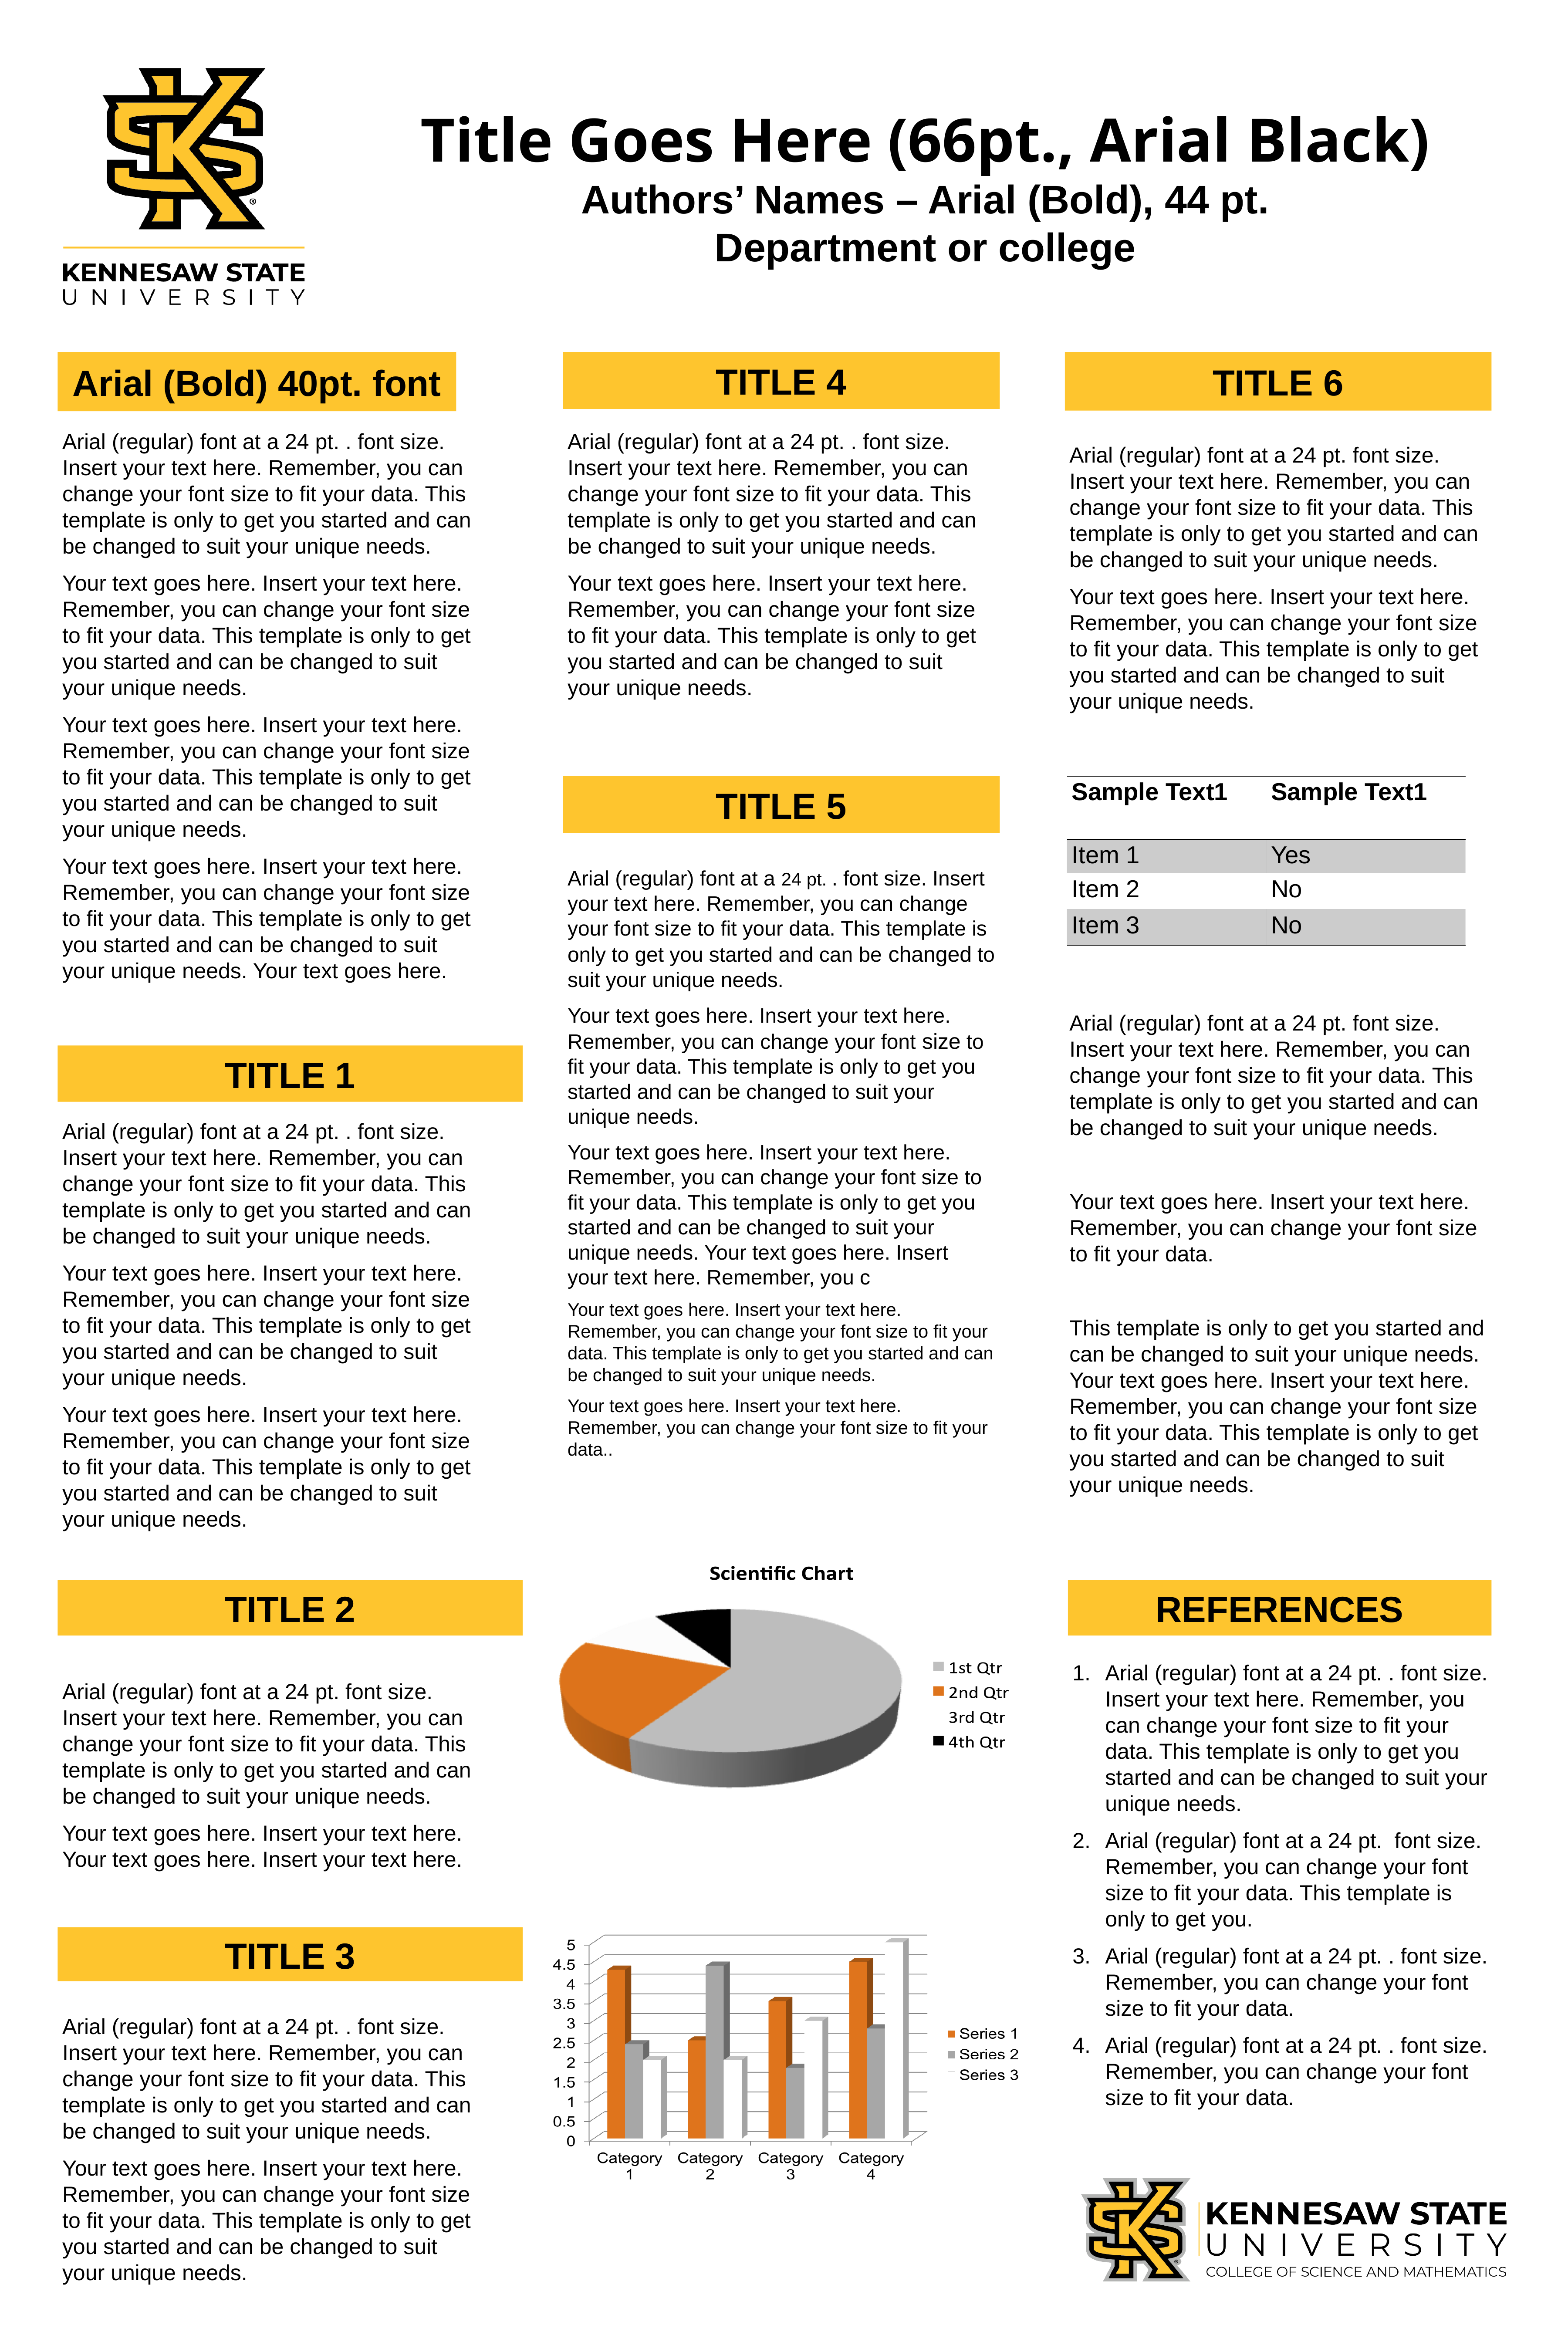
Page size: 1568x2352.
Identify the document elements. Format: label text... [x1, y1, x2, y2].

text_box Title Goes Here (66pt., Arial Black) Authors’ Names – Arial (Bold), 44 pt. Department or college [321, 99, 1530, 272]
table_cell Item 1 [1067, 840, 1266, 873]
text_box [540, 1548, 1024, 1836]
text_box TITLE 2 [57, 1580, 523, 1636]
text_box Arial (regular) font at a 24 pt. font size. Insert your text here. Remember, you can change your font size to fit your data. This template is only to get you started and can be changed to suit your unique needs. Your text goes here. Insert your text here. Remember, you can change your font size to fit your data. This template is only to get you started and can be changed to suit your unique needs. Your text goes here. Insert your text here. Remember, you can change your font size to fit your data. This template is only to get you started and can be changed to suit your unique needs. [1064, 1006, 1497, 1535]
text_box TITLE 5 [563, 776, 1000, 833]
text_box Arial (regular) font at a 24 pt. font size. Insert your text here. Remember, you can change your font size to fit your data. This template is only to get you started and can be changed to suit your unique needs. Your text goes here. Insert your text here. Remember, you can change your font size to fit your data. This template is only to get you started and can be changed to suit your unique needs. [1064, 438, 1497, 746]
text_box Arial (regular) font at a 24 pt. . font size. Insert your text here. Remember, you can change your font size to fit your data. This template is only to get you started and can be changed to suit your unique needs. Your text goes here. Insert your text here. Remember, you can change your font size to fit your data. This template is only to get you started and can be changed to suit your unique needs. [57, 2010, 490, 2303]
table_cell Item 3 [1067, 909, 1266, 945]
text_box Arial (Bold) 40pt. font [57, 352, 456, 412]
text_box Arial (regular) font at a 24 pt. . font size. Insert your text here. Remember, you can change your font size to fit your data. This template is only to get you started and can be changed to suit your unique needs. Your text goes here. Insert your text here. Remember, you can change your font size to fit your data. This template is only to get you started and can be changed to suit your unique needs. Your text goes here. Insert your text here. Remember, you can change your font size to fit your data. This template is only to get you started and can be changed to suit your unique needs. Your text goes here. Insert your text here. Remember, you c Your text goes here. Insert your text here. Remember, you can change your font size to fit your data. This template is only to get you started and can be changed to suit your unique needs. Your text goes here. Insert your text here. Remember, you can change your font size to fit your data.. [563, 862, 1000, 1519]
table_cell Yes [1266, 840, 1466, 873]
text_box TITLE 6 [1064, 352, 1492, 411]
text_box Arial (regular) font at a 24 pt. . font size. Insert your text here. Remember, you can change your font size to fit your data. This template is only to get you started and can be changed to suit your unique needs. Your text goes here. Insert your text here. Remember, you can change your font size to fit your data. This template is only to get you started and can be changed to suit your unique needs. Your text goes here. Insert your text here. Remember, you can change your font size to fit your data. This template is only to get you started and can be changed to suit your unique needs. [57, 1115, 490, 1535]
picture [63, 68, 305, 305]
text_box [540, 1916, 1031, 2192]
table_cell No [1266, 909, 1466, 945]
text_box TITLE 4 [563, 352, 1000, 409]
text_box Arial (regular) font at a 24 pt. . font size. Insert your text here. Remember, you can change your font size to fit your data. This template is only to get you started and can be changed to suit your unique needs. Arial (regular) font at a 24 pt. font size. Remember, you can change your font size to fit your data. This template is only to get you. Arial (regular) font at a 24 pt. . font size. Remember, you can change your font size to fit your data. Arial (regular) font at a 24 pt. . font size. Remember, you can change your font size to fit your data. [1068, 1656, 1494, 2159]
text_box TITLE 1 [57, 1045, 523, 1102]
table_cell Item 2 [1067, 873, 1266, 909]
table_header Sample Text1 [1067, 777, 1266, 839]
text_box Arial (regular) font at a 24 pt. font size. Insert your text here. Remember, you can change your font size to fit your data. This template is only to get you started and can be changed to suit your unique needs. Your text goes here. Insert your text here. Your text goes here. Insert your text here. [57, 1675, 490, 1901]
text_box Arial (regular) font at a 24 pt. . font size. Insert your text here. Remember, you can change your font size to fit your data. This template is only to get you started and can be changed to suit your unique needs. Your text goes here. Insert your text here. Remember, you can change your font size to fit your data. This template is only to get you started and can be changed to suit your unique needs. [563, 425, 995, 733]
text_box Arial (regular) font at a 24 pt. . font size. Insert your text here. Remember, you can change your font size to fit your data. This template is only to get you started and can be changed to suit your unique needs. Your text goes here. Insert your text here. Remember, you can change your font size to fit your data. This template is only to get you started and can be changed to suit your unique needs. Your text goes here. Insert your text here. Remember, you can change your font size to fit your data. This template is only to get you started and can be changed to suit your unique needs. Your text goes here. Insert your text here. Remember, you can change your font size to fit your data. This template is only to get you started and can be changed to suit your unique needs. Your text goes here. [57, 425, 490, 999]
text_box TITLE 3 [57, 1927, 523, 1981]
table_cell No [1266, 873, 1466, 909]
picture [1081, 2178, 1507, 2281]
text_box REFERENCES [1068, 1580, 1492, 1636]
table_header Sample Text1 [1266, 777, 1466, 839]
